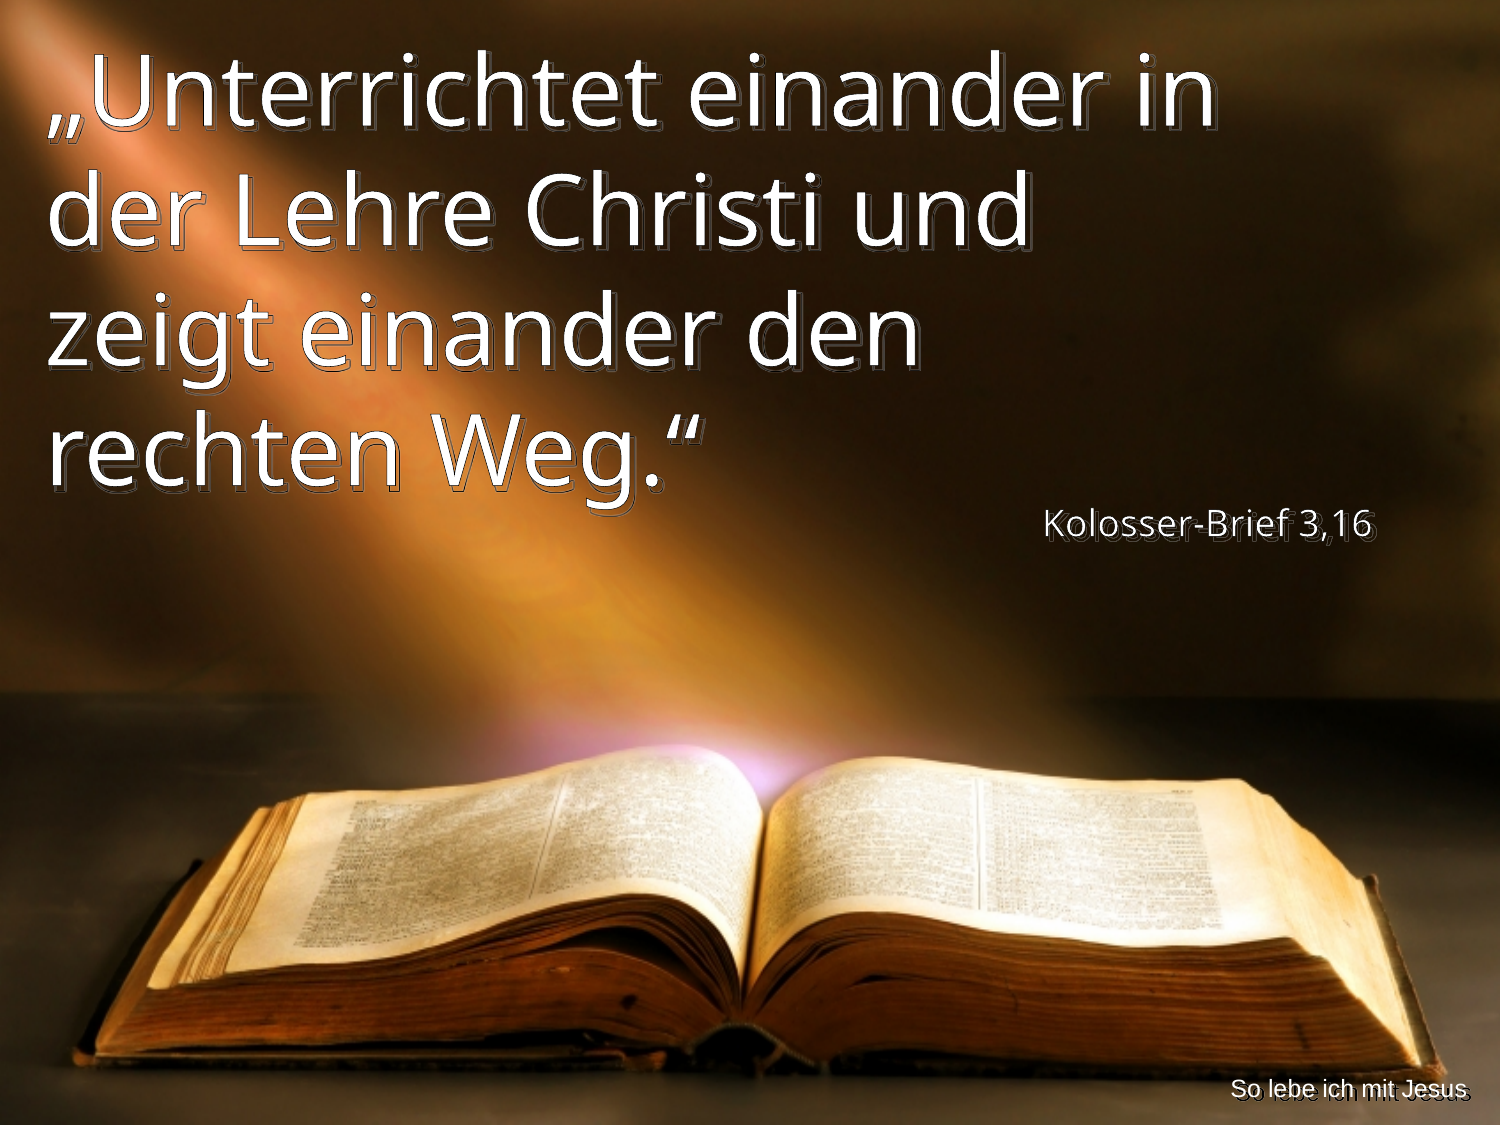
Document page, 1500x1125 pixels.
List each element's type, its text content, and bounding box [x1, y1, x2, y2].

picture [0, 0, 1500, 1125]
text_box Kolosser-Brief 3,16 [407, 491, 1388, 552]
subtitle So lebe ich mit Jesus [856, 1070, 1483, 1118]
text_box „Unterrichtet einander in der Lehre Christi und zeigt einander den rechten Weg.“ [29, 18, 1294, 513]
